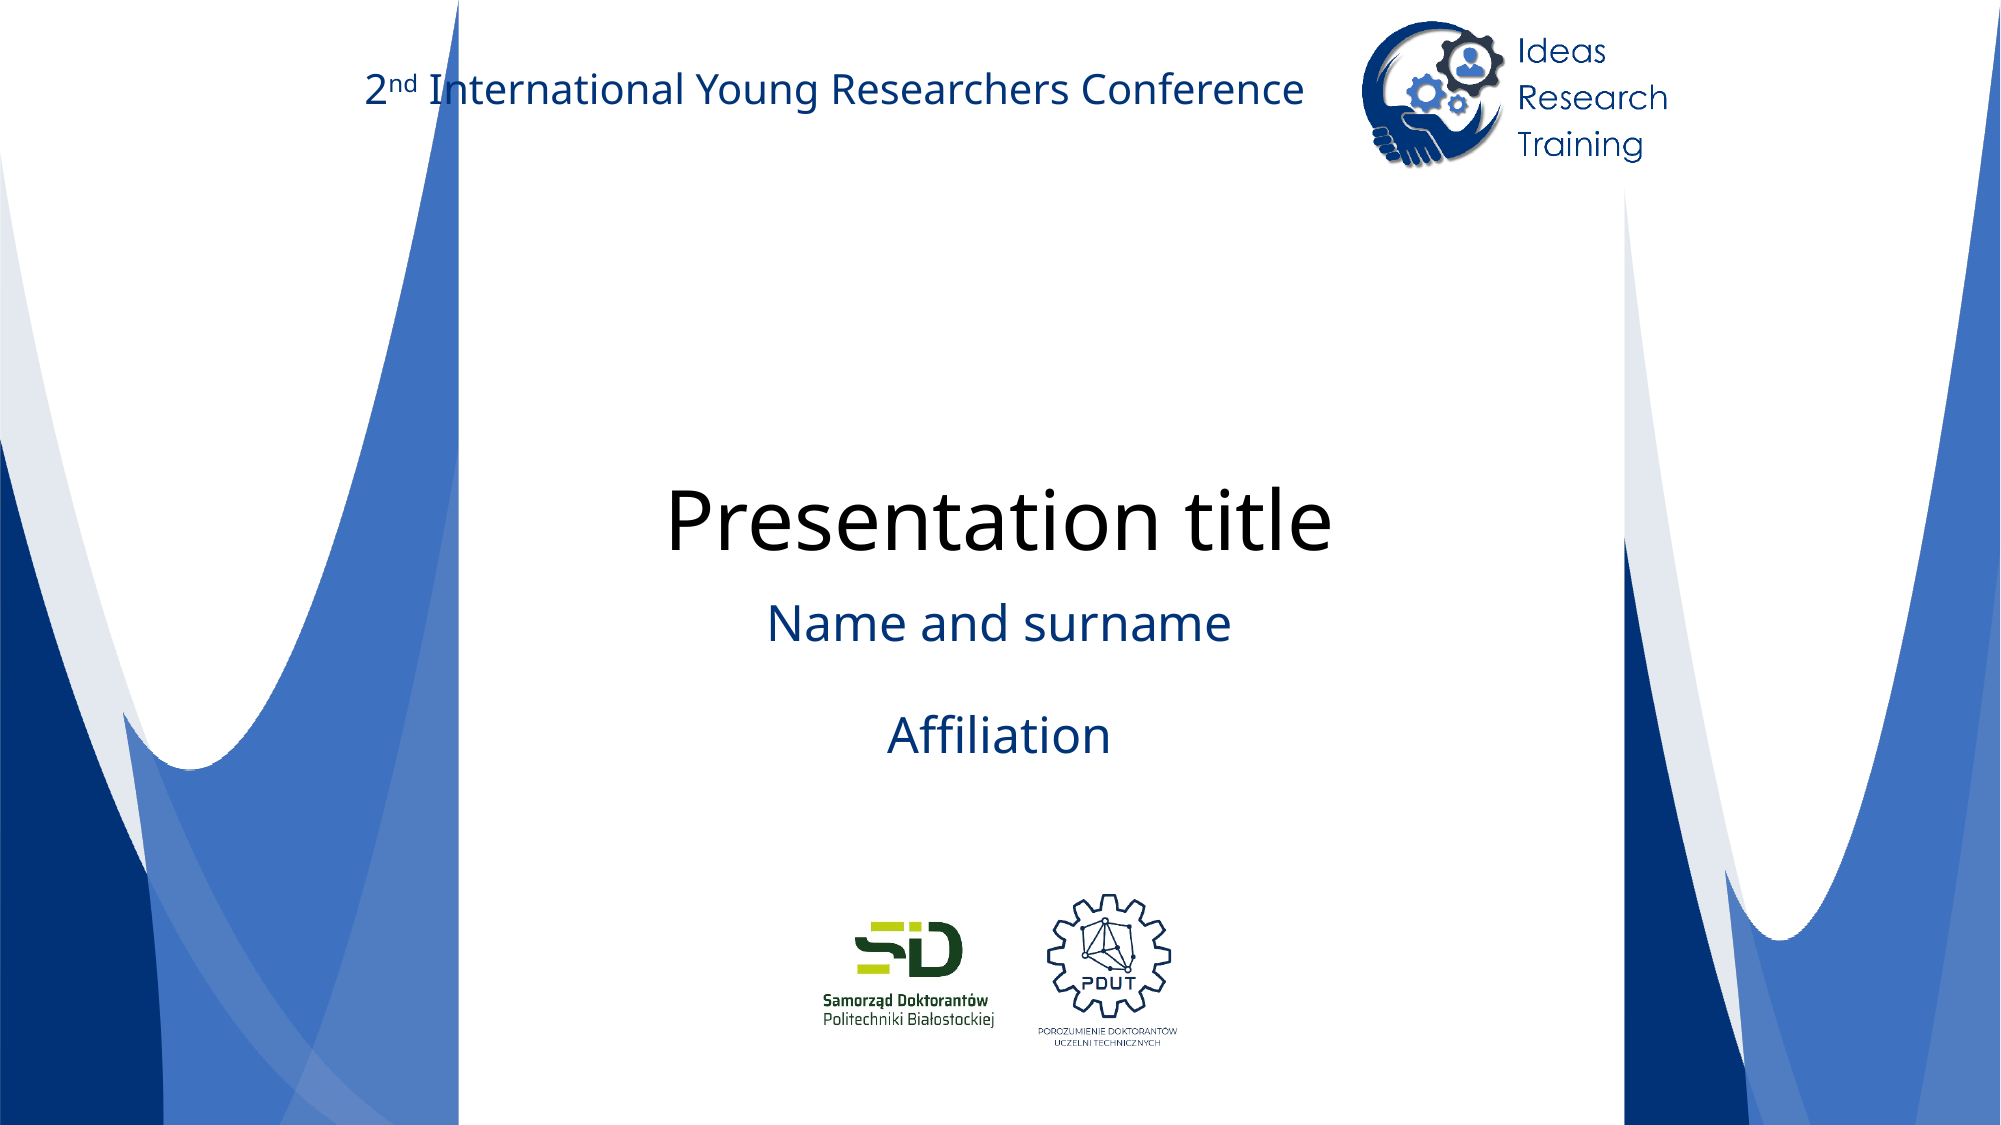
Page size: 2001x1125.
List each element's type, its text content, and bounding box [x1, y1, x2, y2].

picture [1020, 877, 1194, 1058]
title Presentation title [249, 184, 1750, 576]
picture [821, 917, 995, 1031]
picture [0, 0, 459, 1125]
subtitle Name and surname Affiliation [249, 590, 1750, 863]
picture [1357, 0, 2001, 1125]
